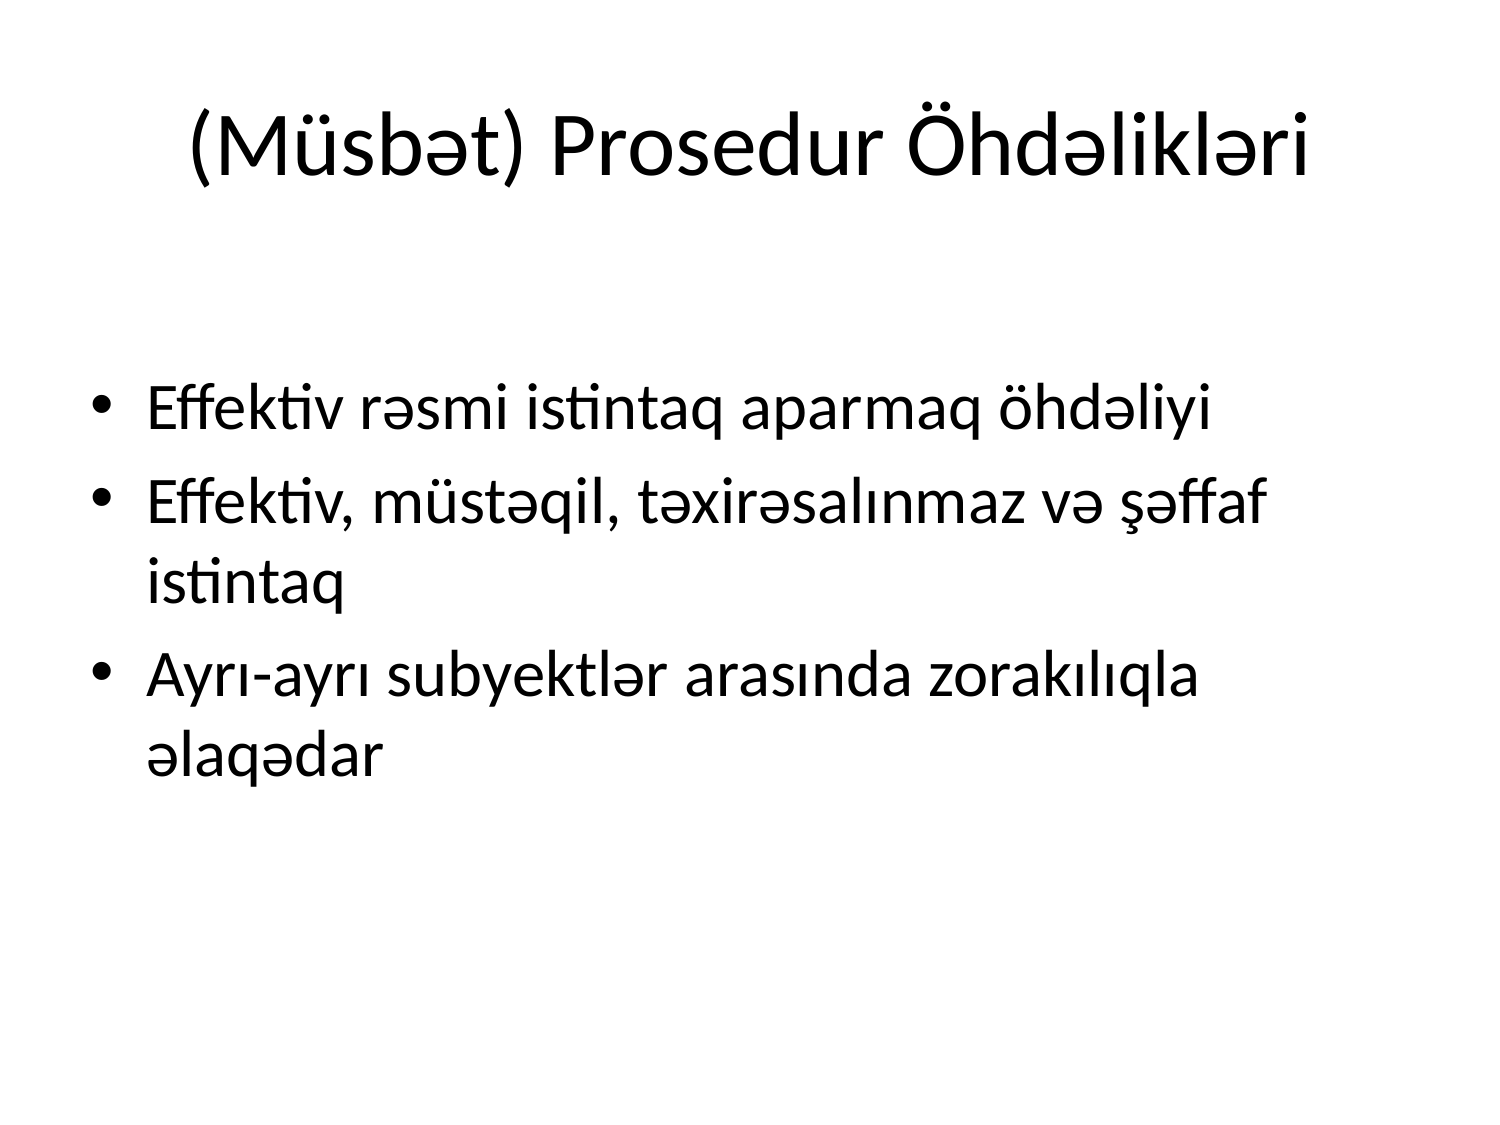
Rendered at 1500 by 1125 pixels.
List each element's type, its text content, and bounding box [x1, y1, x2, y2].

list Effektiv rəsmi istintaq aparmaq öhdəliyi Effektiv, müstəqil, təxirəsalınmaz və şəffaf istintaq Ayrı-ayrı subyektlər arasında zorakılıqla əlaqədar [75, 262, 1425, 1005]
title (Müsbət) Prosedur Öhdəlikləri [75, 45, 1425, 233]
